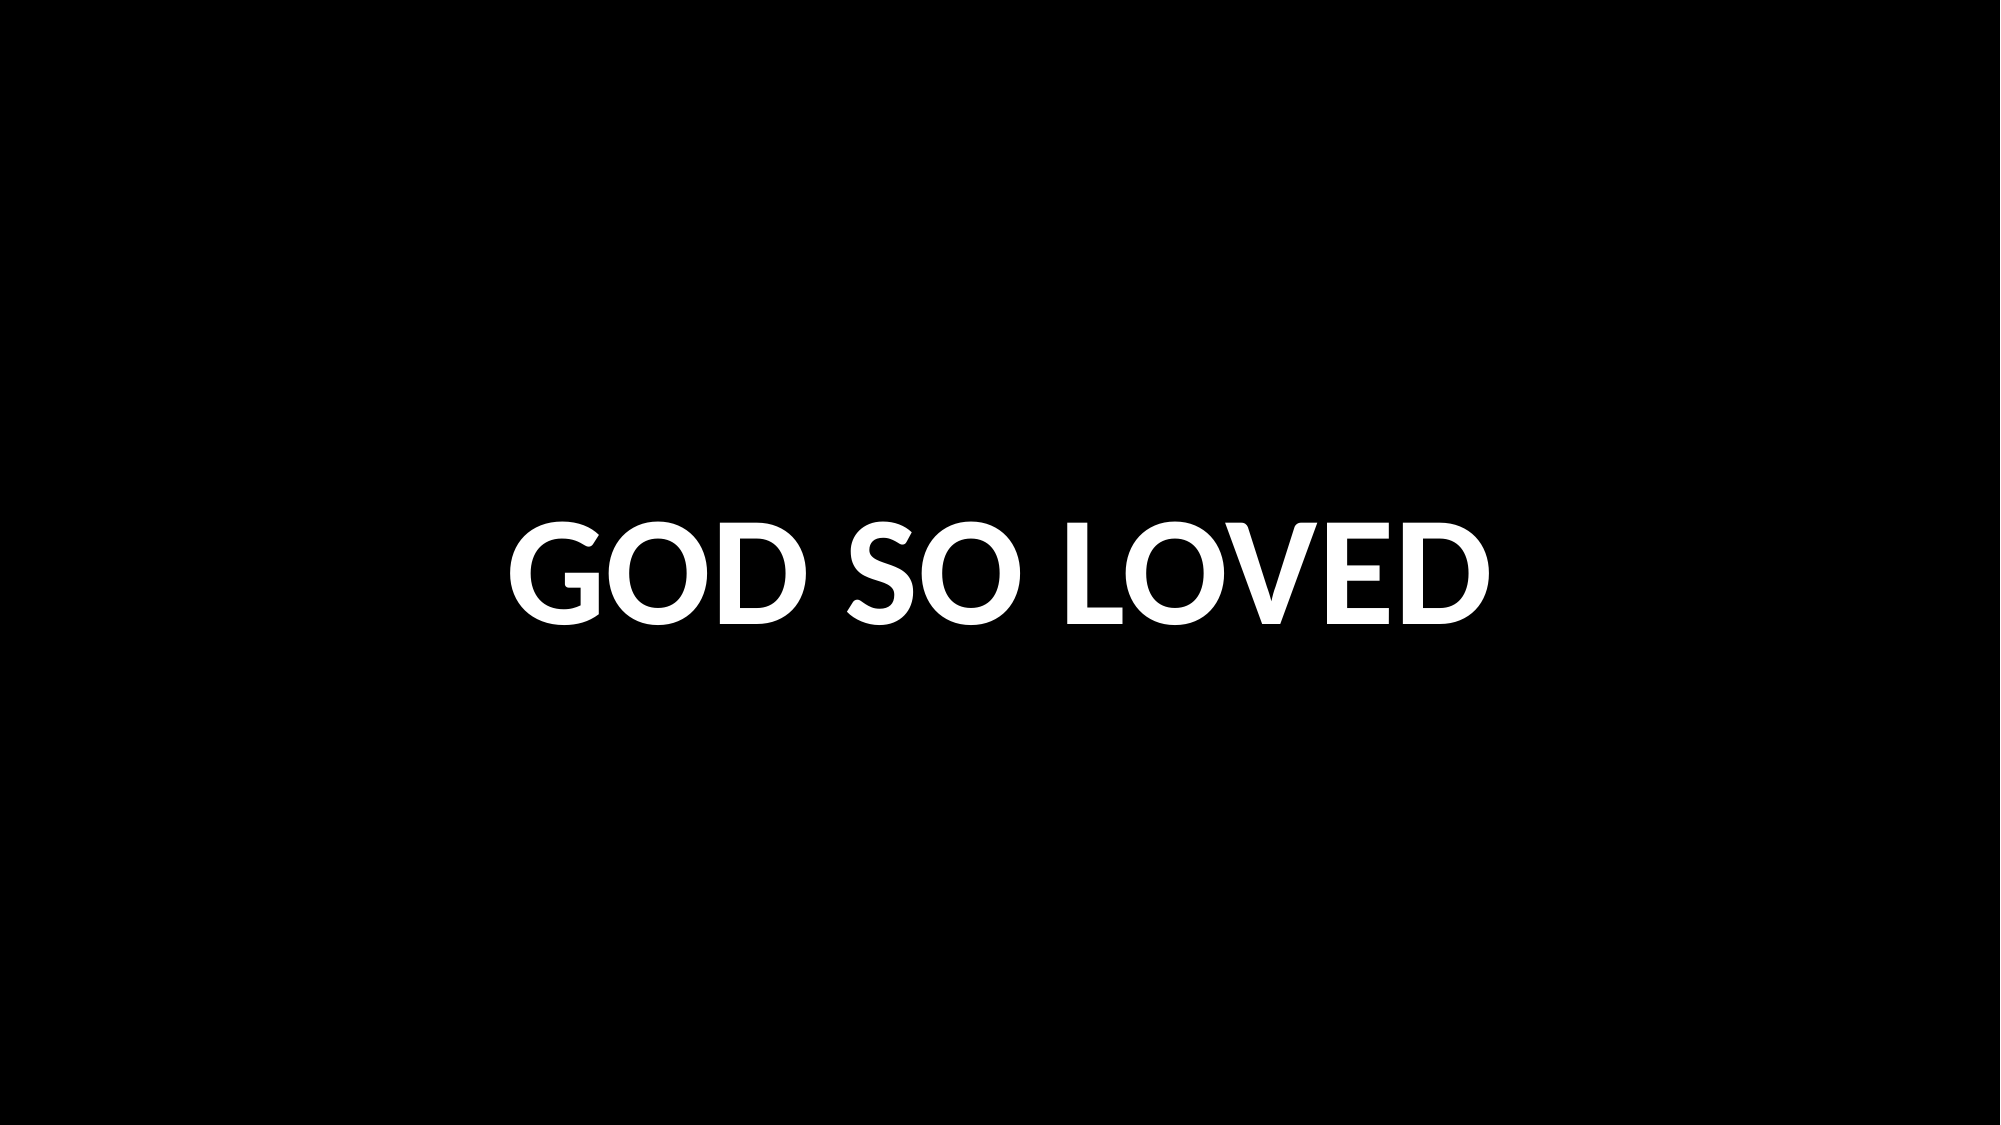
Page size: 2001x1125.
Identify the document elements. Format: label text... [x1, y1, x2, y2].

subtitle GOD SO LOVED [0, 0, 2000, 1125]
